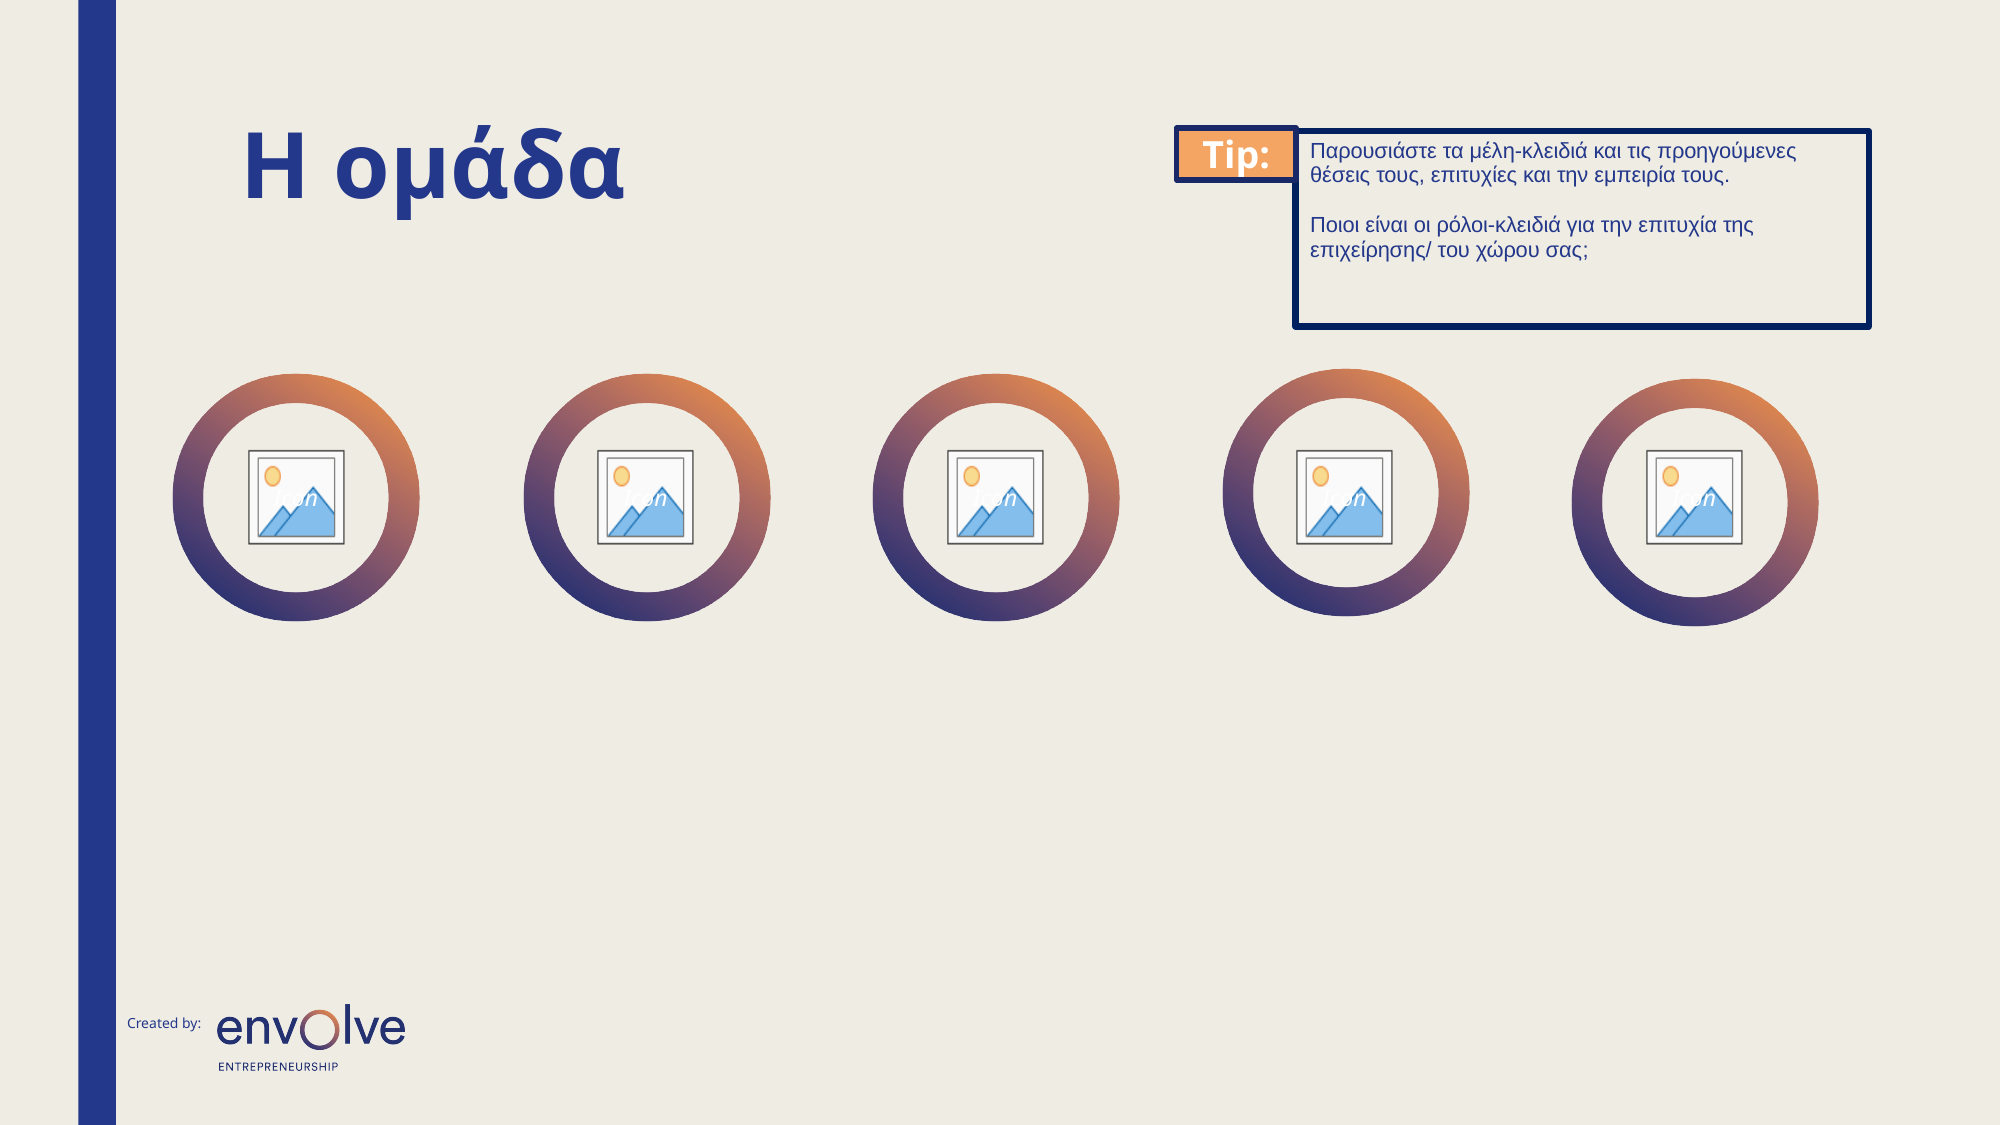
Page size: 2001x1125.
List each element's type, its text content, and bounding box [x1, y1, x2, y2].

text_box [1176, 128, 1869, 327]
picture [166, 364, 424, 630]
picture [866, 364, 1124, 630]
picture [1565, 369, 1823, 635]
picture [1215, 359, 1474, 625]
title Η ομάδα [225, 112, 1800, 357]
picture [217, 1004, 405, 1071]
picture [516, 364, 775, 630]
